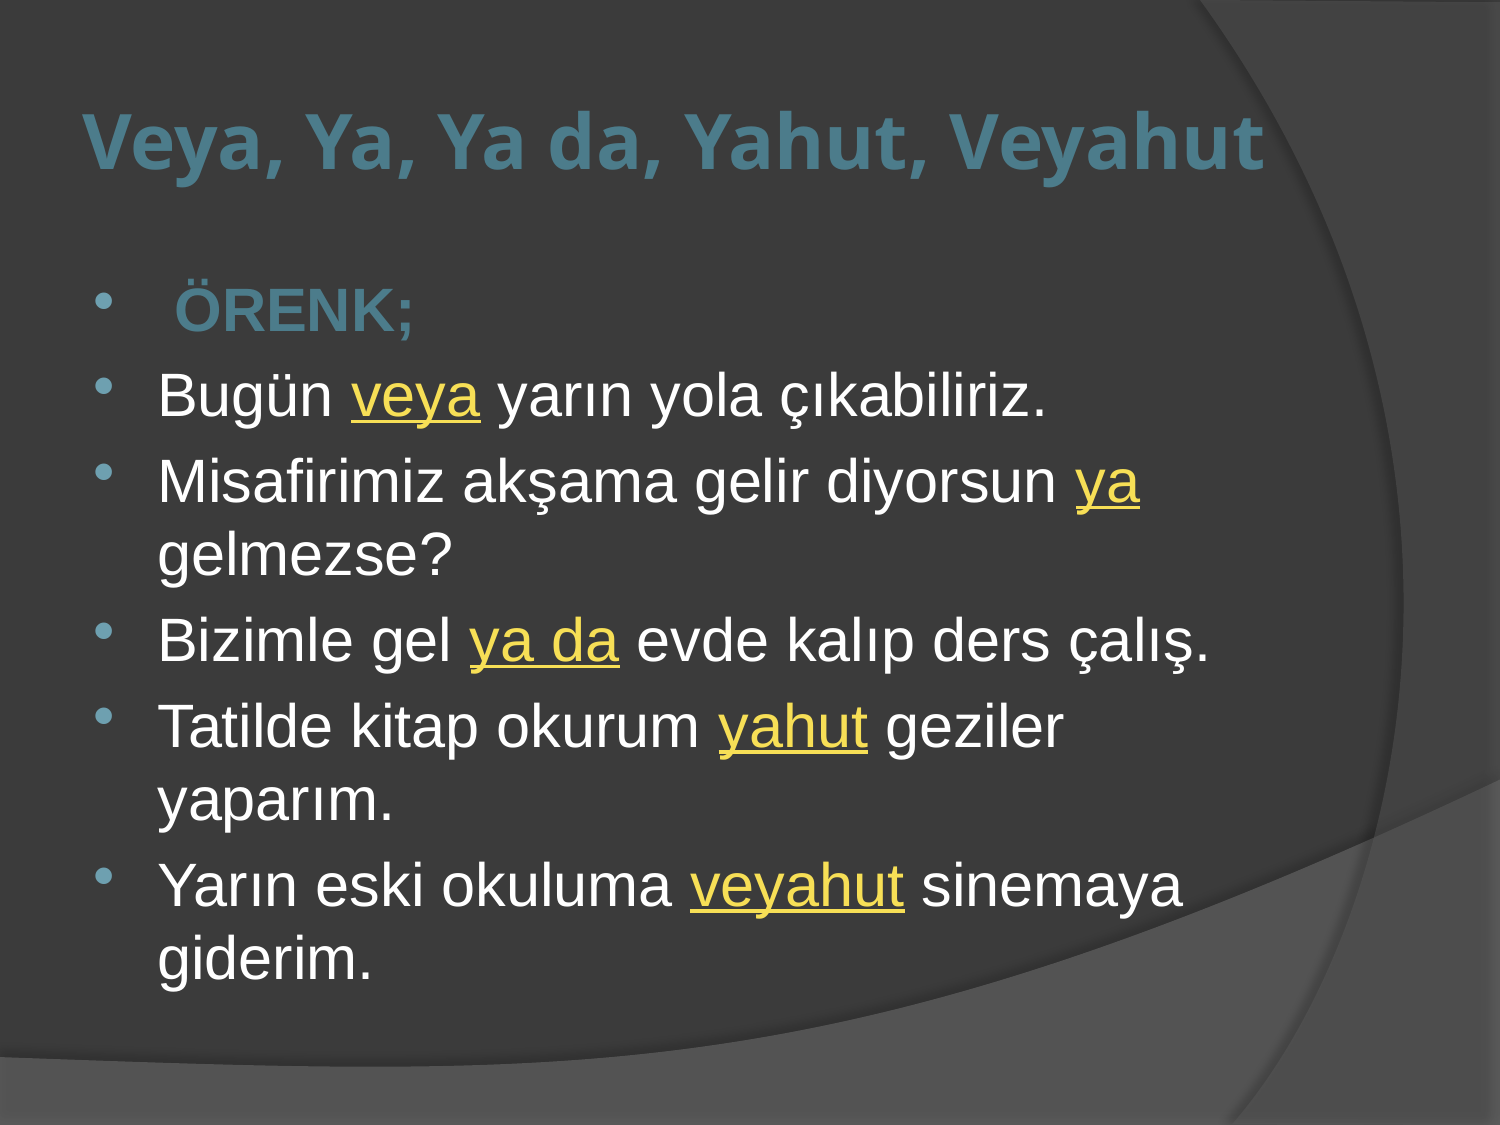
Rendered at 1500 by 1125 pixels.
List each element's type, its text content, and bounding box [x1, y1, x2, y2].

list ÖRENK; Bugün veya yarın yola çıkabiliriz. Misafirimiz akşama gelir diyorsun ya gelmezse? Bizimle gel ya da evde kalıp ders çalış. Tatilde kitap okurum yahut geziler yaparım. Yarın eski okuluma veyahut sinemaya giderim. [75, 262, 1300, 1005]
title Veya, Ya, Ya da, Yahut, Veyahut [75, 45, 1300, 233]
